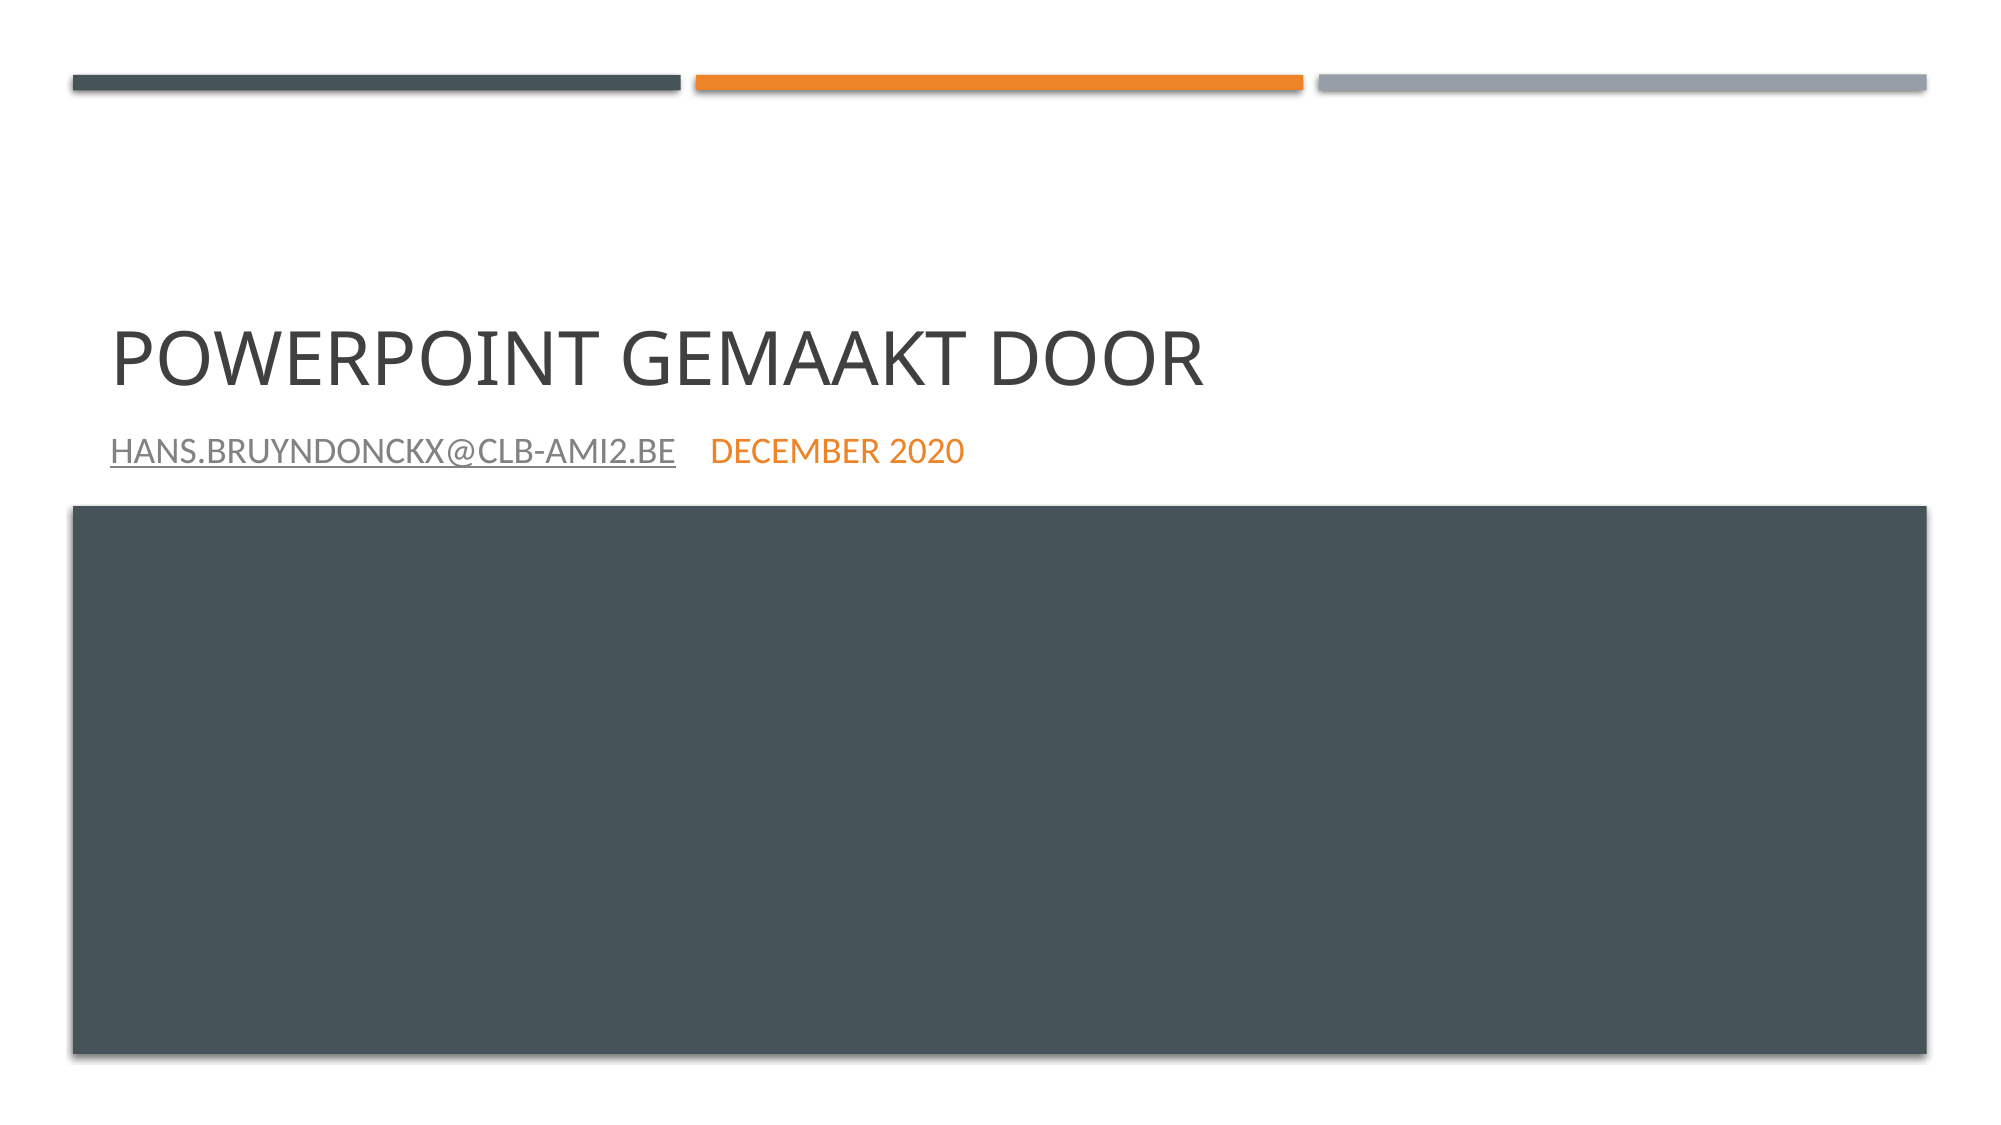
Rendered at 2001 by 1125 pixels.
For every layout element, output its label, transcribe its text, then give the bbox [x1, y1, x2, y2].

subtitle hans.bruyndonckx@clb-ami2.be december 2020 [95, 409, 1899, 507]
title Powerpoint gemaakt door [95, 167, 1899, 409]
